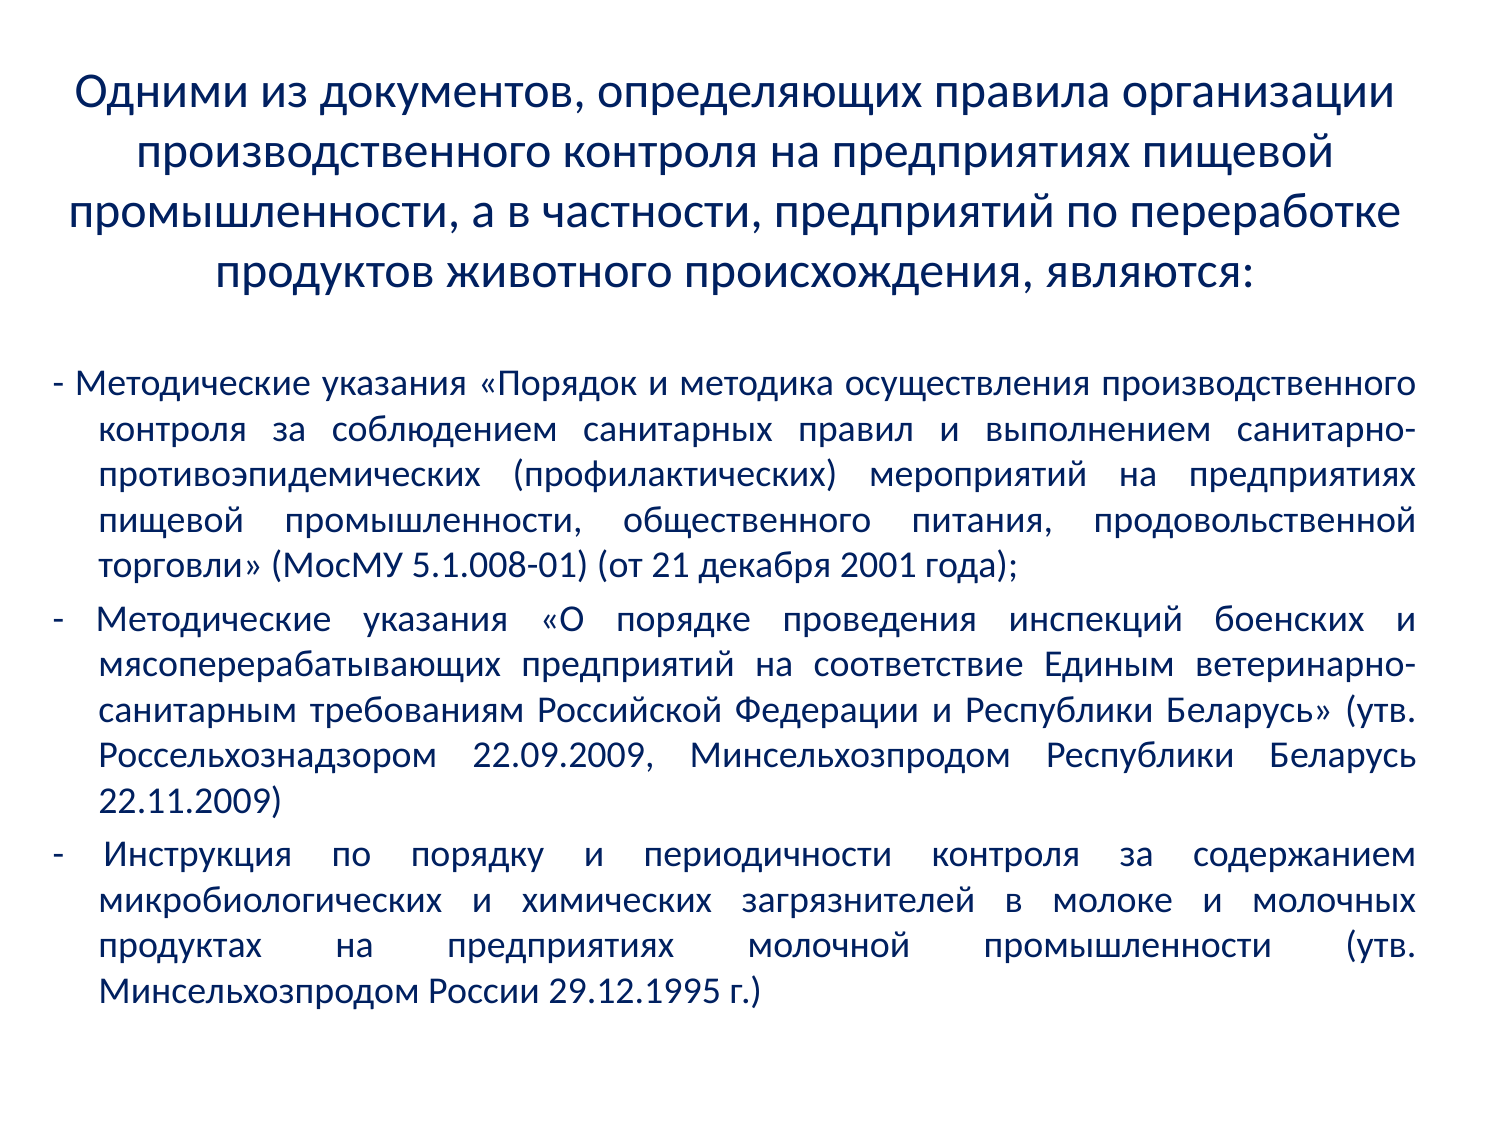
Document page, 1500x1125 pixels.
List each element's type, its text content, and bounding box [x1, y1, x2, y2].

title Одними из документов, определяющих правила организации производственного контроля на предприятиях пищевой промышленности, а в частности, предприятий по переработке продуктов животного происхождения, являются: [0, 113, 1471, 302]
list - Методические указания «Порядок и методика осуществления производственного контроля за соблюдением санитарных правил и выполнением санитарно-противоэпидемических (профилактических) мероприятий на предприятиях пищевой промышленности, общественного питания, продовольственной торговли» (МосМУ 5.1.008-01) (от 21 декабря 2001 года); - Методические указания «О порядке проведения инспекций боенских и мясоперерабатывающих предприятий на соответствие Единым ветеринарно-санитарным требованиям Российской Федерации и Республики Беларусь» (утв. Россельхознадзором 22.09.2009, Минсельхозпродом Республики Беларусь 22.11.2009) - Инструкция по порядку и периодичности контроля за содержанием микробиологических и химических загрязнителей в молоке и молочных продуктах на предприятиях молочной промышленности (утв. Минсельхозпродом России 29.12.1995 г.) [37, 349, 1433, 1052]
